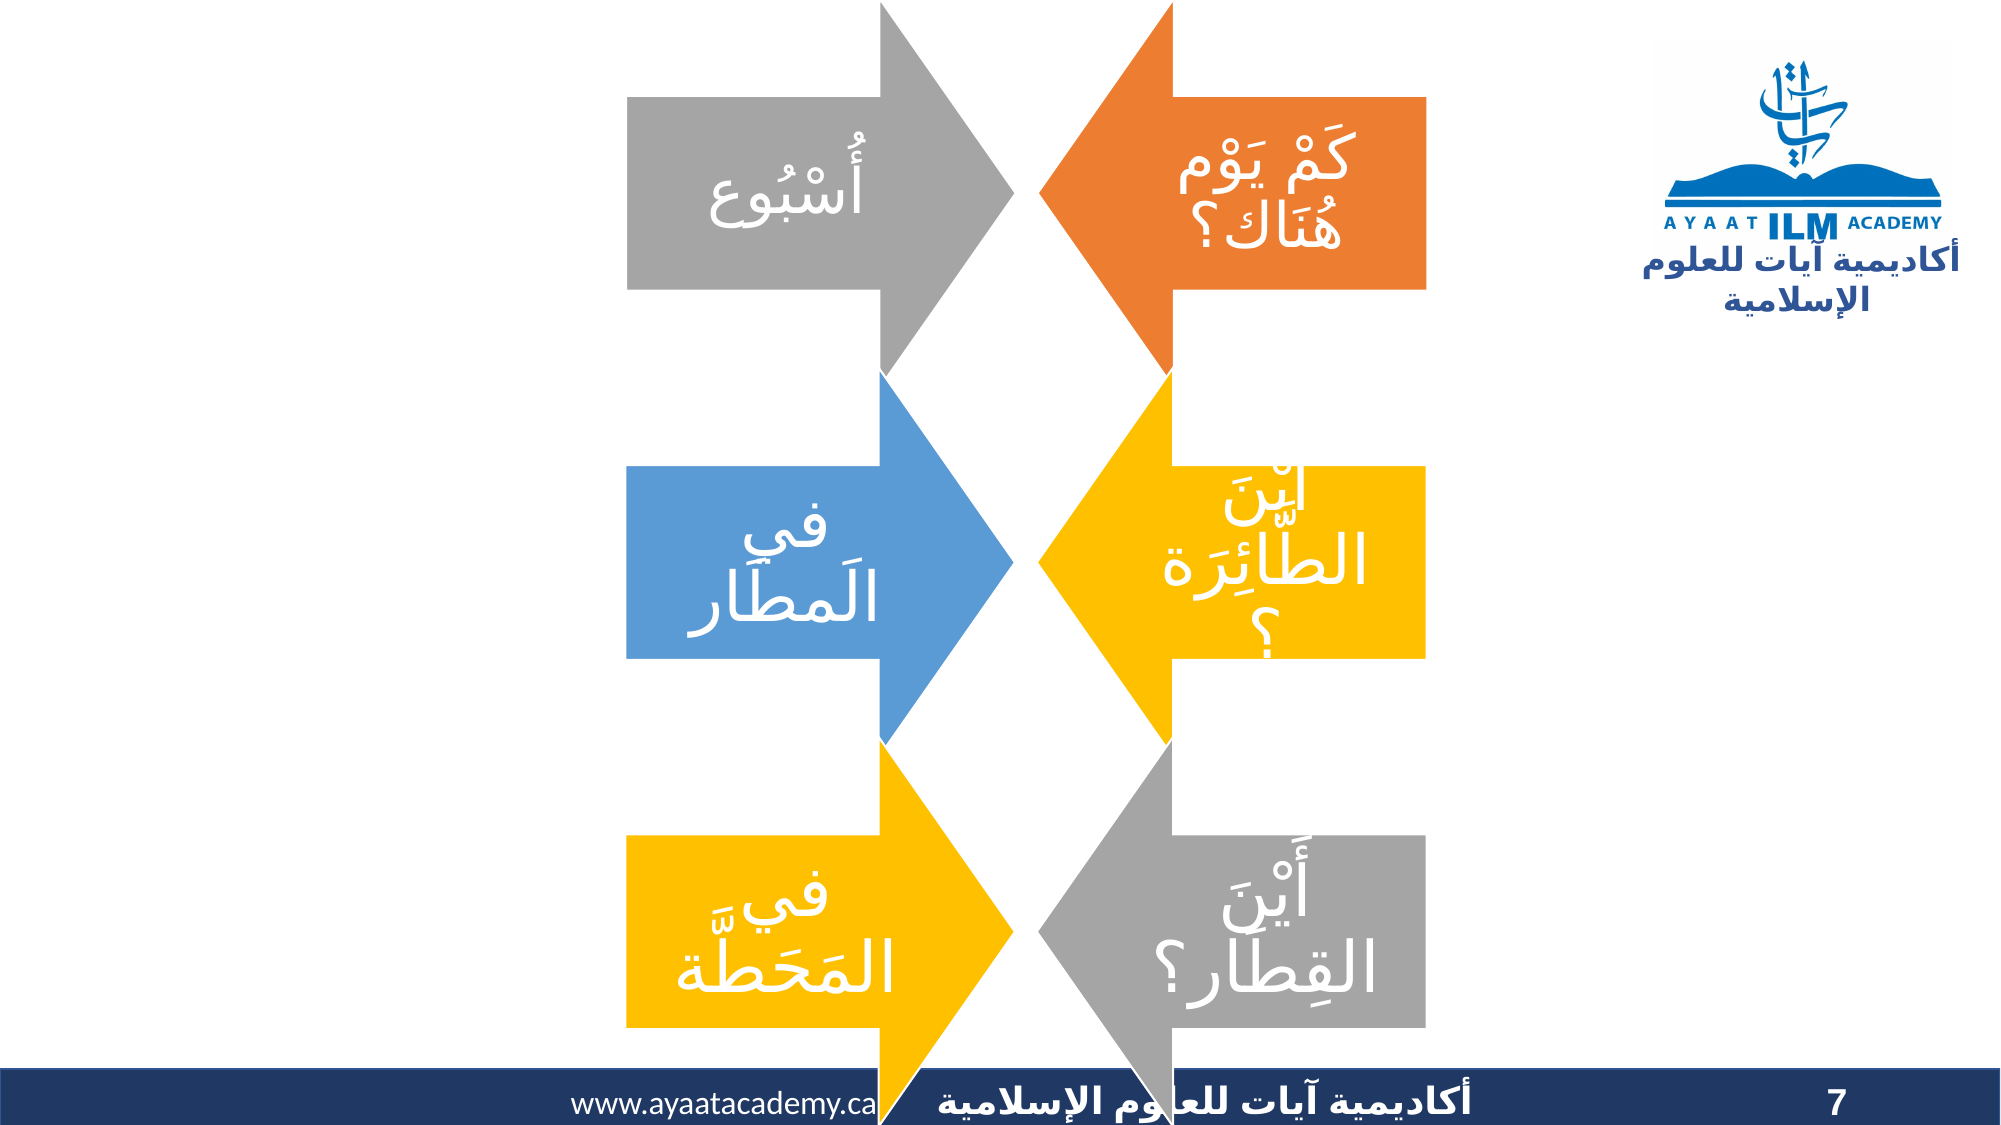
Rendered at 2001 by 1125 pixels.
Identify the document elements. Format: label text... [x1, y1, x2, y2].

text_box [625, 340, 1427, 709]
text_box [625, 0, 1428, 416]
picture [1651, 37, 1952, 257]
slide_number 7 [1427, 1070, 1863, 1125]
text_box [625, 709, 1427, 1125]
